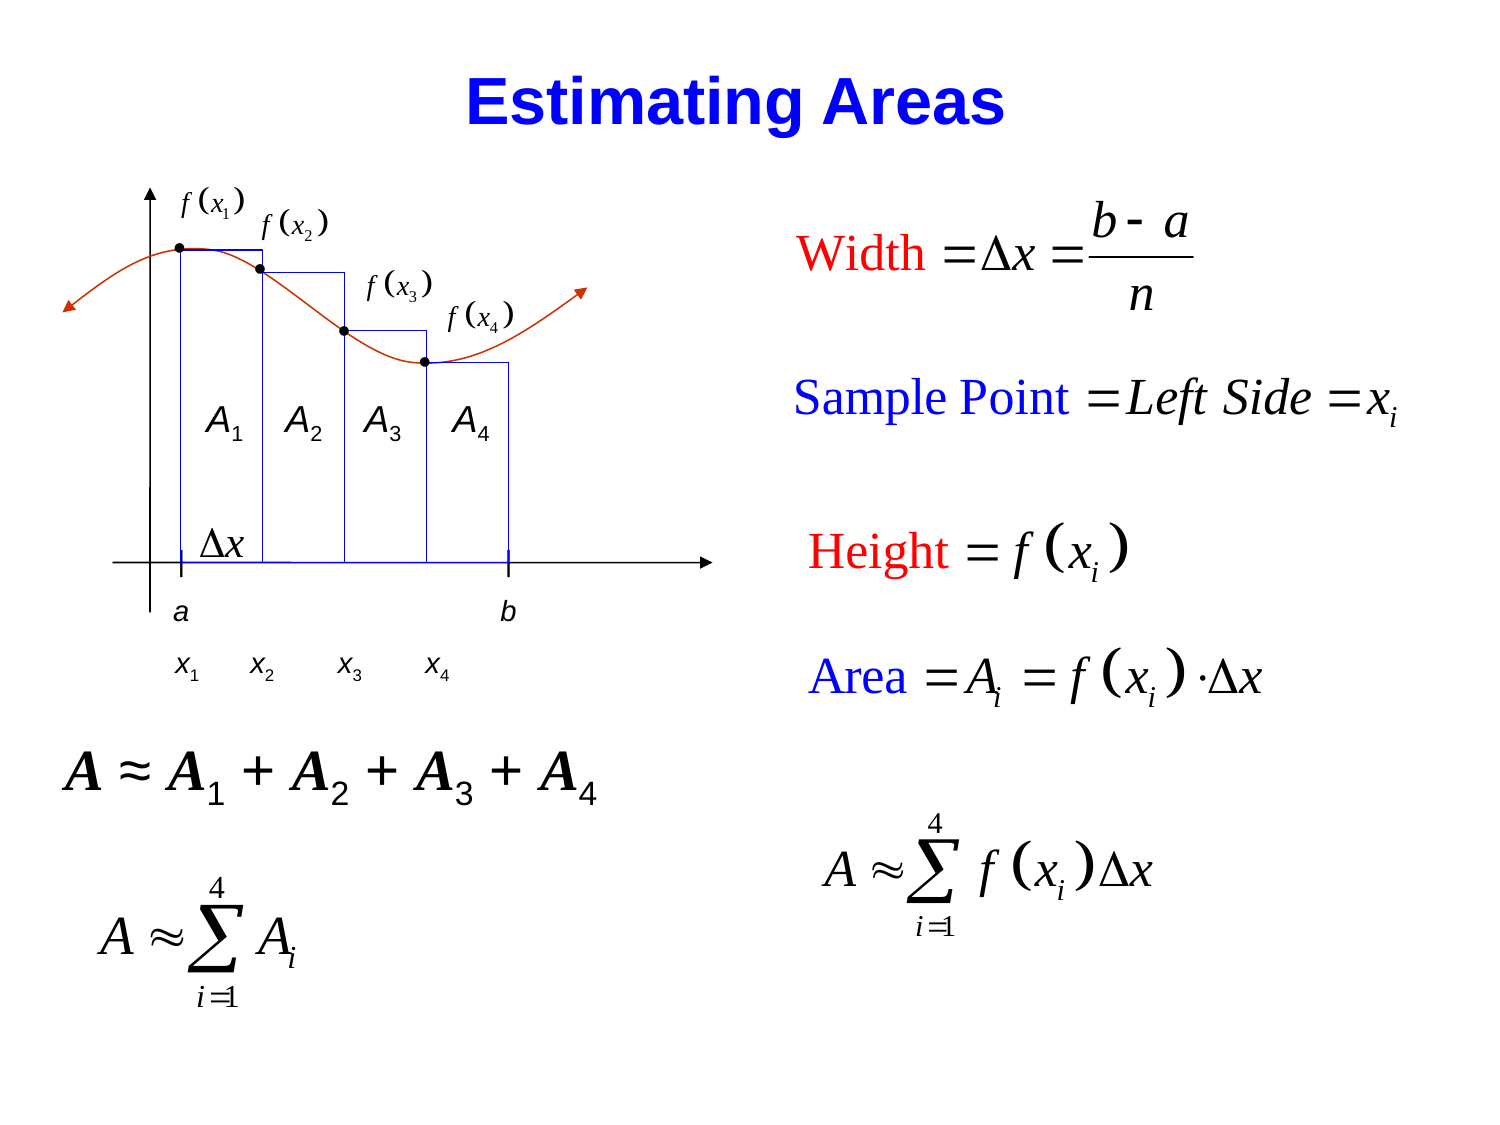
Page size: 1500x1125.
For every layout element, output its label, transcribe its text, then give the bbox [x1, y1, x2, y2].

text_box [180, 271, 262, 387]
text_box x3 [312, 637, 388, 692]
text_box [251, 202, 331, 285]
text_box x4 [399, 637, 475, 692]
text_box [62, 251, 180, 313]
text_box | b [439, 535, 578, 635]
text_box [262, 454, 344, 563]
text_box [787, 362, 1408, 441]
text_box x2 [224, 637, 300, 692]
text_box A3 [332, 387, 421, 454]
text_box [799, 637, 1274, 725]
text_box [426, 454, 509, 563]
text_box [180, 454, 262, 563]
text_box A2 [253, 387, 332, 454]
text_box Estimating Areas [449, 49, 1038, 145]
text_box [262, 292, 344, 387]
text_box A1 [174, 387, 253, 454]
text_box [578, 556, 713, 569]
text_box A ≈ A1 + A2 + A3 + A4 [49, 725, 725, 820]
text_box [171, 181, 248, 263]
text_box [416, 295, 516, 377]
text_box A4 [421, 387, 522, 454]
text_box [344, 454, 426, 563]
text_box | a [112, 535, 250, 635]
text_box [799, 512, 1134, 600]
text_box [87, 862, 313, 1020]
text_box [335, 264, 436, 346]
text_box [812, 799, 1165, 948]
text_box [191, 516, 254, 569]
text_box [143, 187, 157, 256]
text_box [470, 287, 588, 334]
text_box [344, 354, 426, 387]
text_box x1 [149, 637, 224, 692]
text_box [787, 187, 1204, 323]
